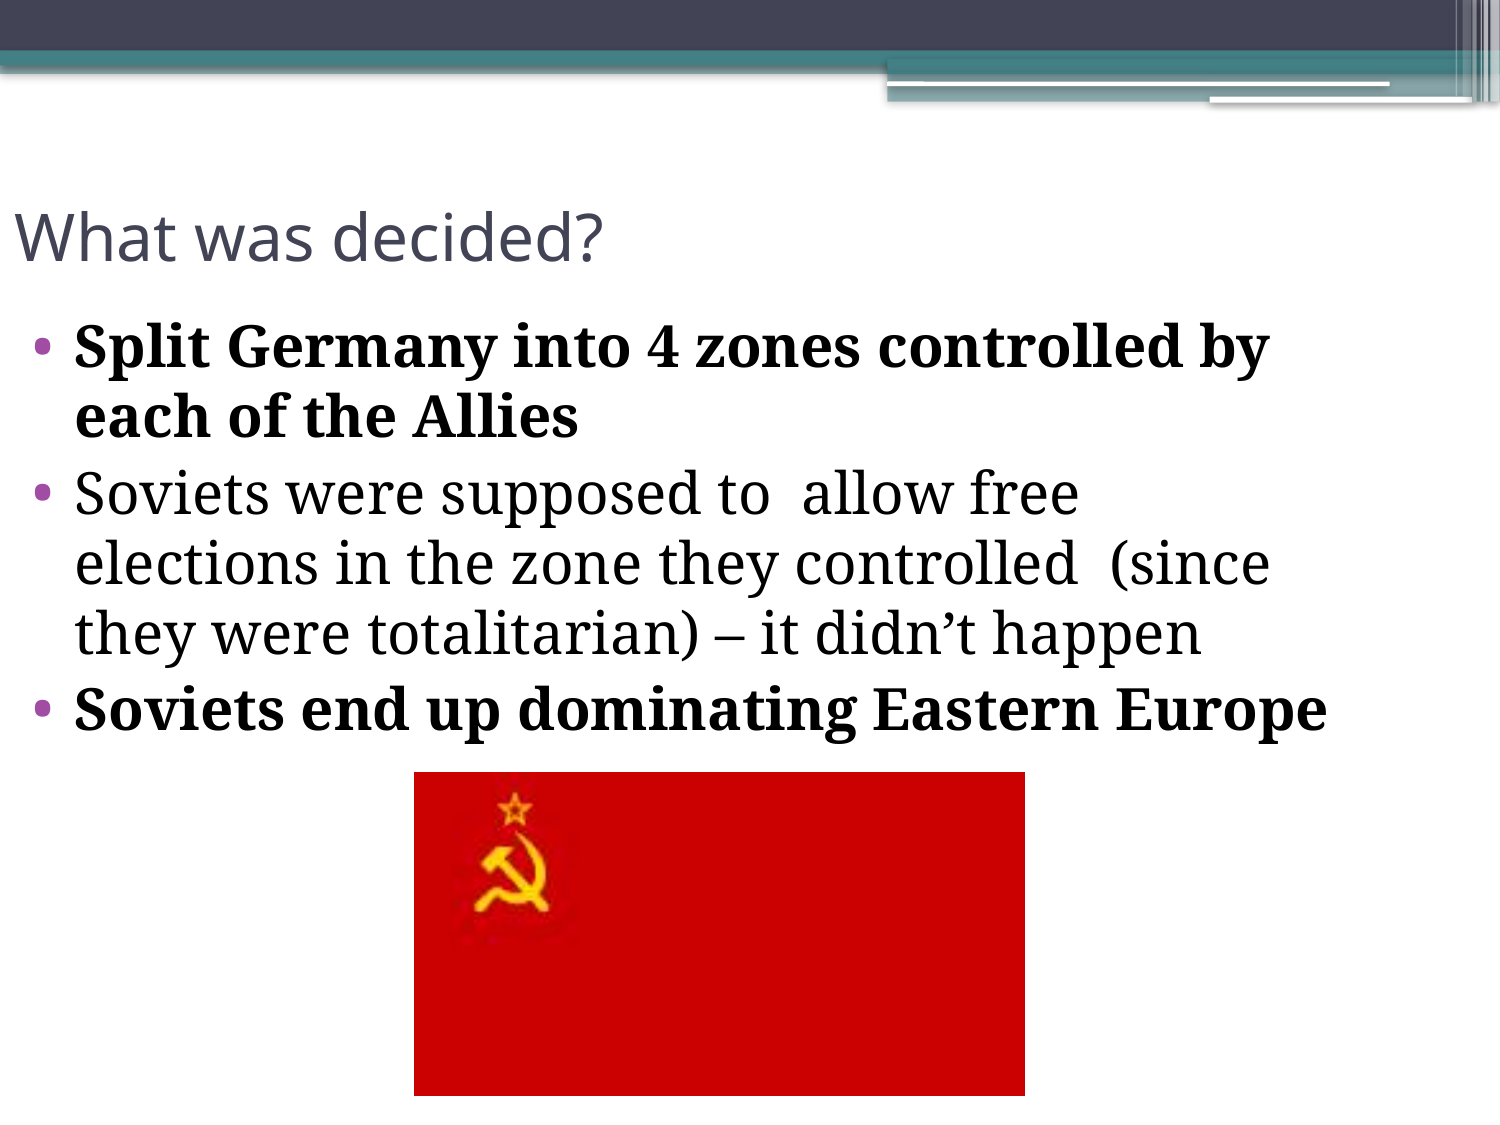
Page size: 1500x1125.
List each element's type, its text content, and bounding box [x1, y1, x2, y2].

picture [414, 772, 1026, 1096]
list Split Germany into 4 zones controlled by each of the Allies Soviets were supposed to allow free elections in the zone they controlled (since they were totalitarian) – it didn’t happen Soviets end up dominating Eastern Europe [0, 302, 1350, 1079]
title What was decided? [0, 187, 1350, 282]
